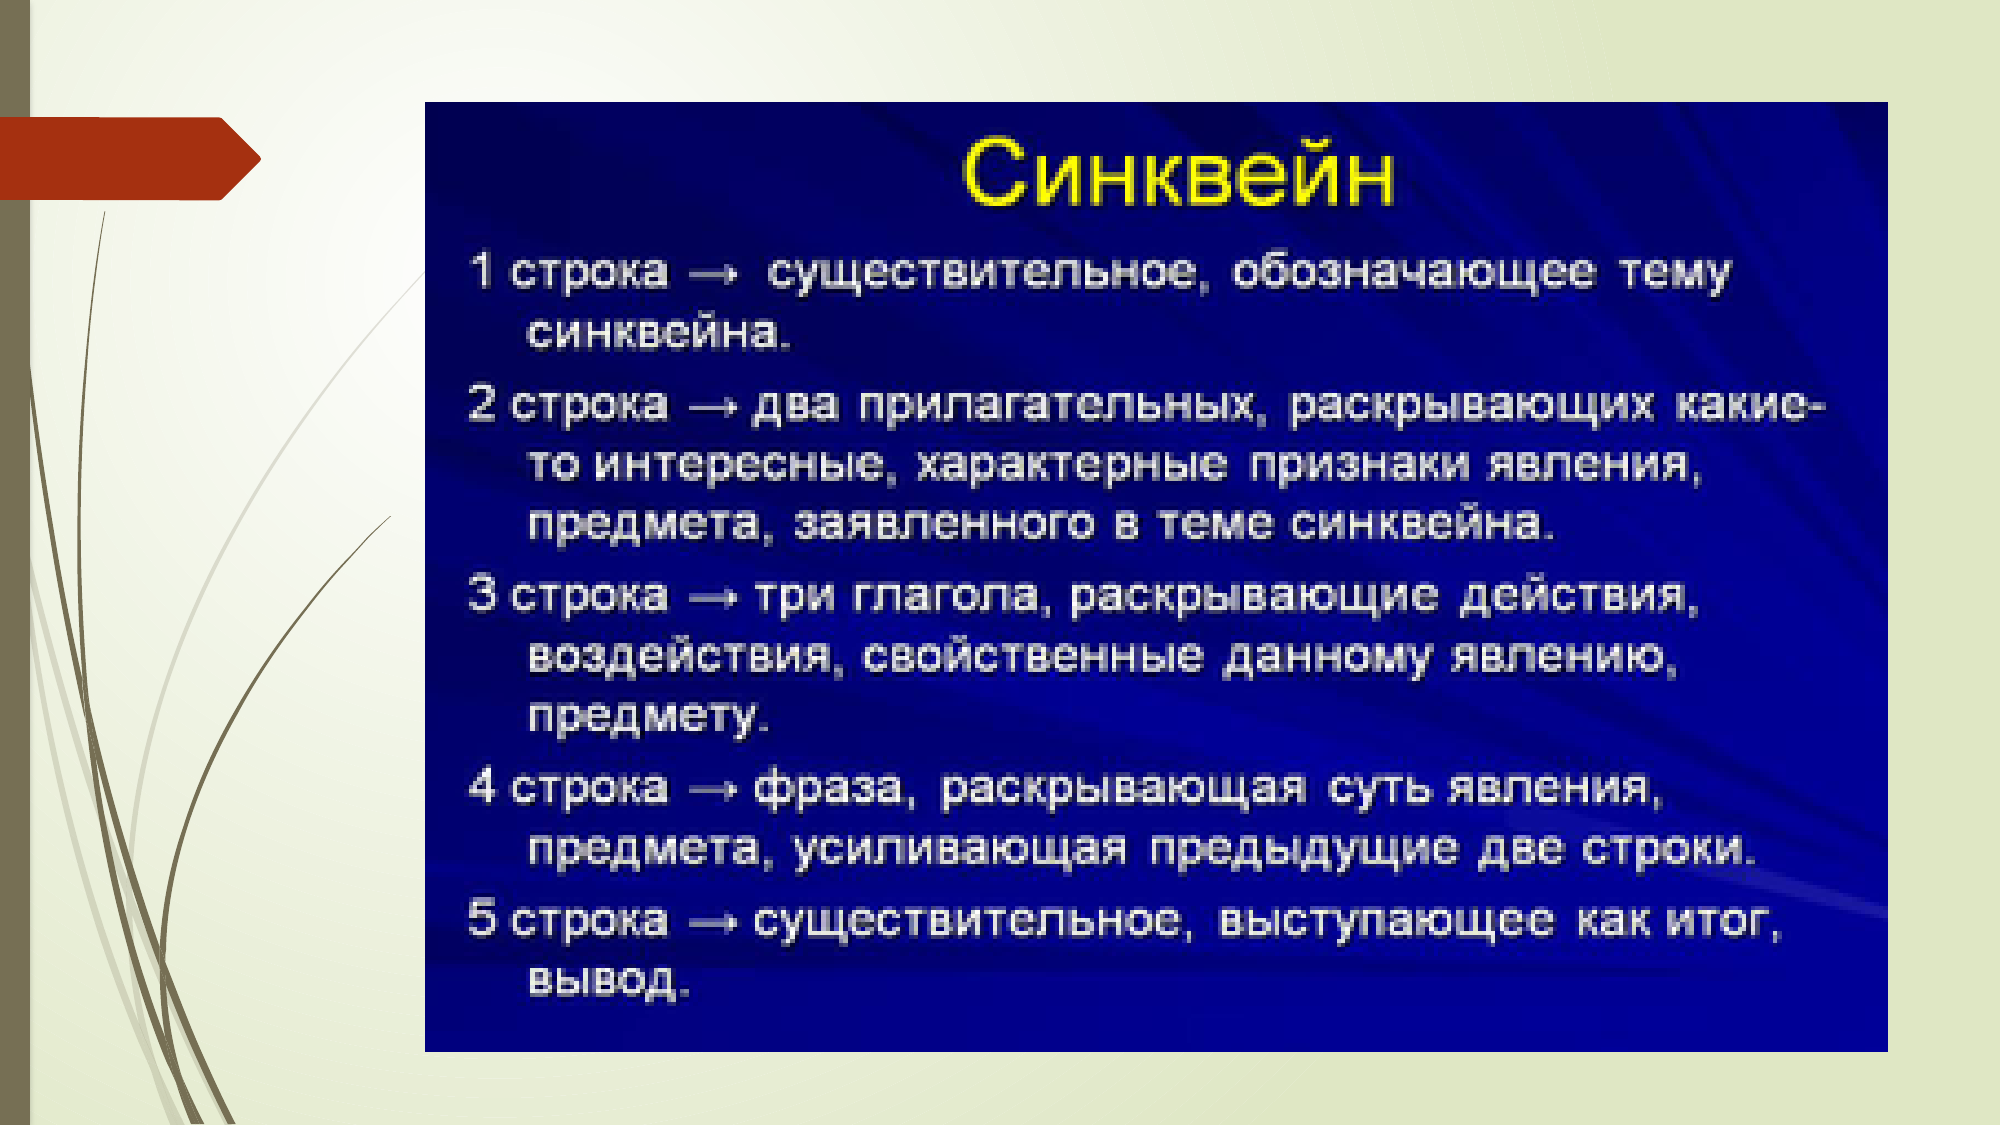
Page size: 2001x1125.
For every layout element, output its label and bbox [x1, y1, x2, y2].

list [425, 102, 1888, 1052]
